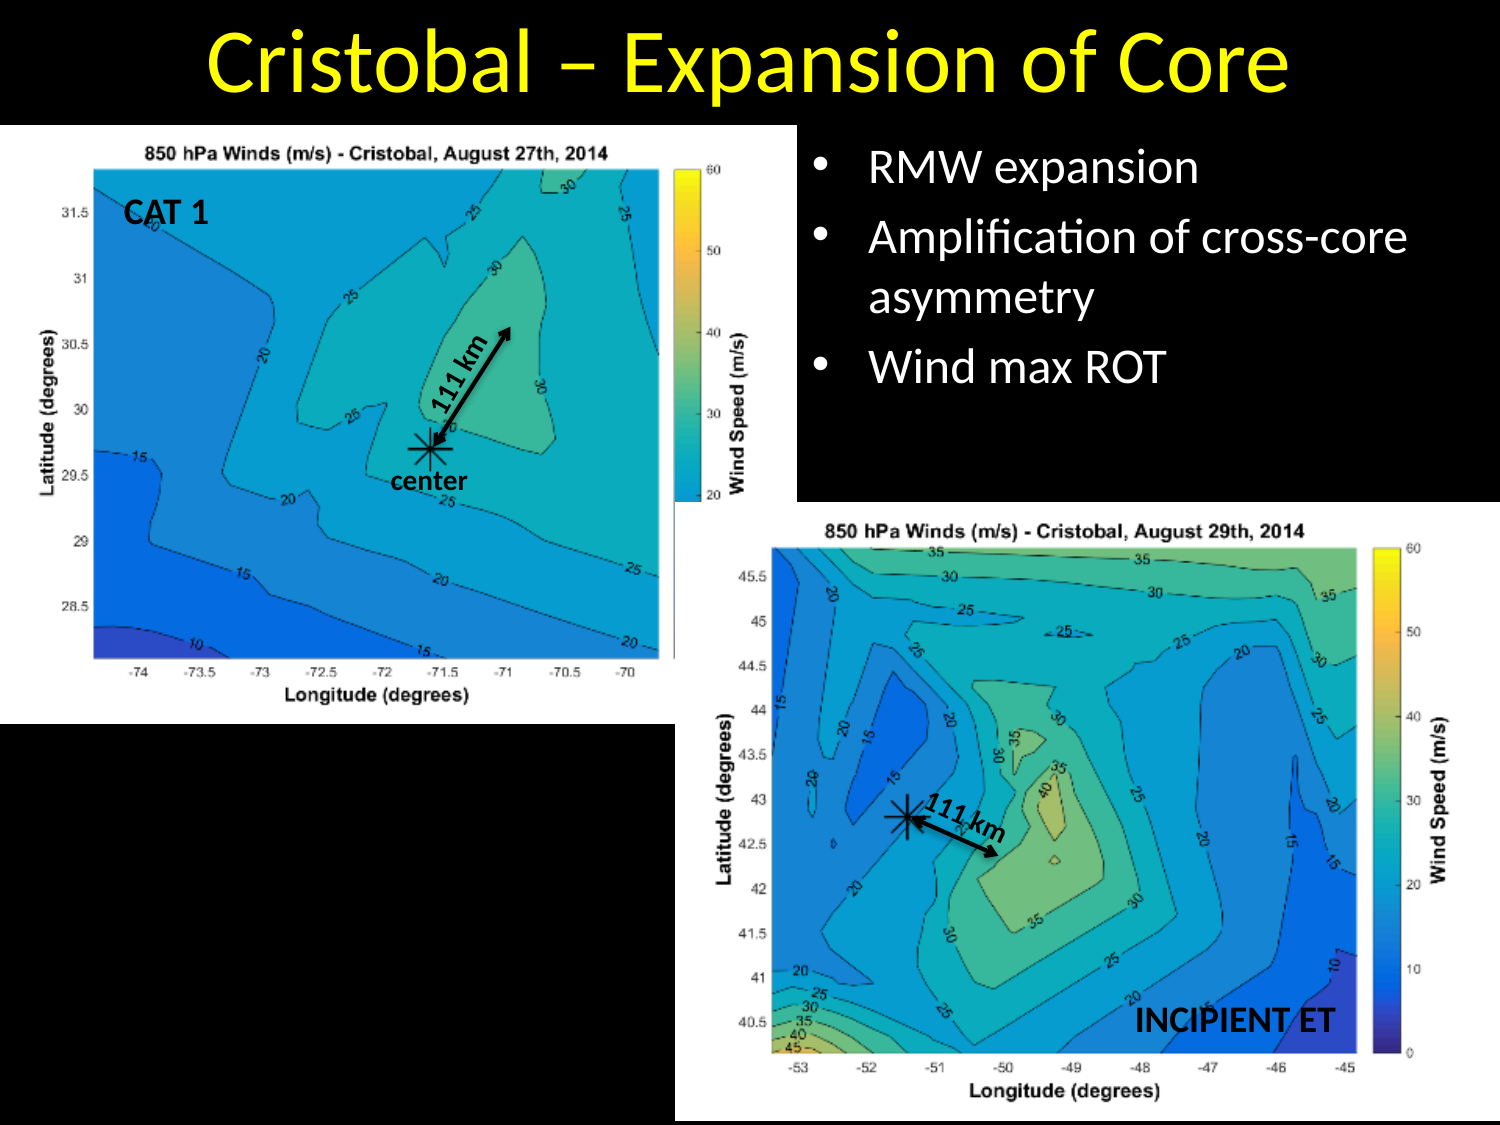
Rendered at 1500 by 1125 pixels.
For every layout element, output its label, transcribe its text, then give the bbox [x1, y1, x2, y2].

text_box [911, 817, 999, 857]
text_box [433, 326, 511, 447]
picture [0, 125, 1500, 1122]
title Cristobal – Expansion of Core [75, 0, 1425, 125]
list RMW expansion Amplification of cross-core asymmetry Wind max ROT [798, 125, 1500, 502]
